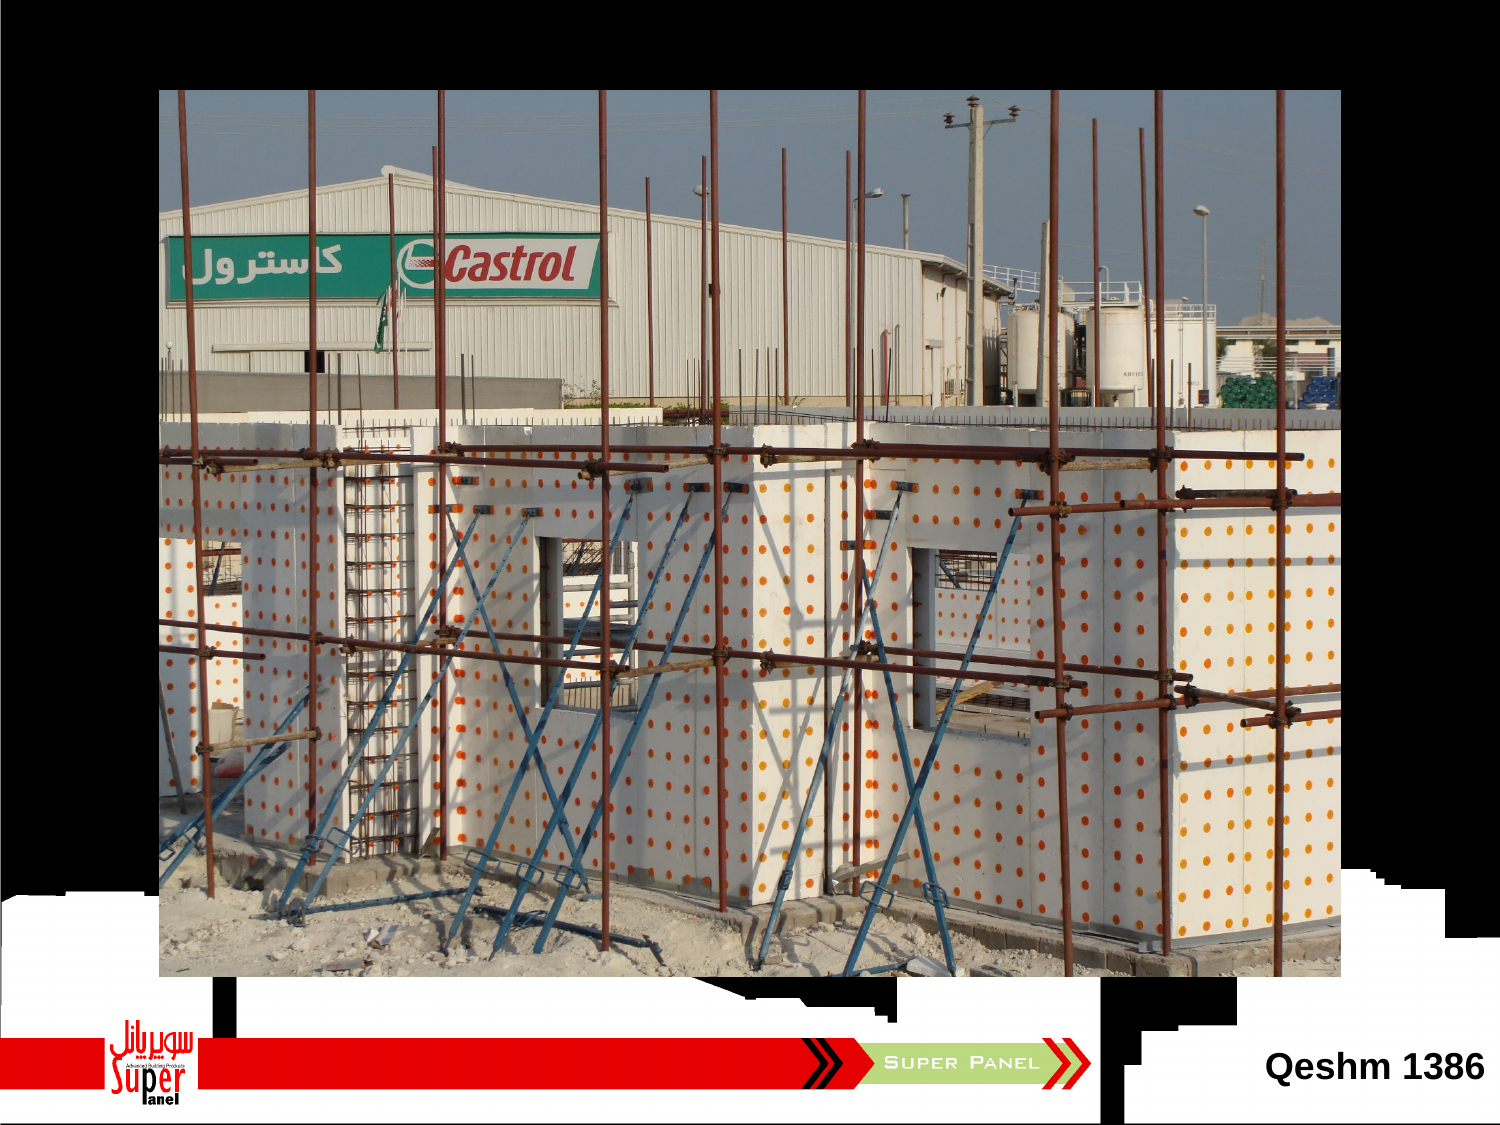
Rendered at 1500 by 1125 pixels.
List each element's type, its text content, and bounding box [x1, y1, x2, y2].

picture [0, 0, 1500, 1125]
text_box Qeshm 1386 [1086, 1034, 1500, 1095]
